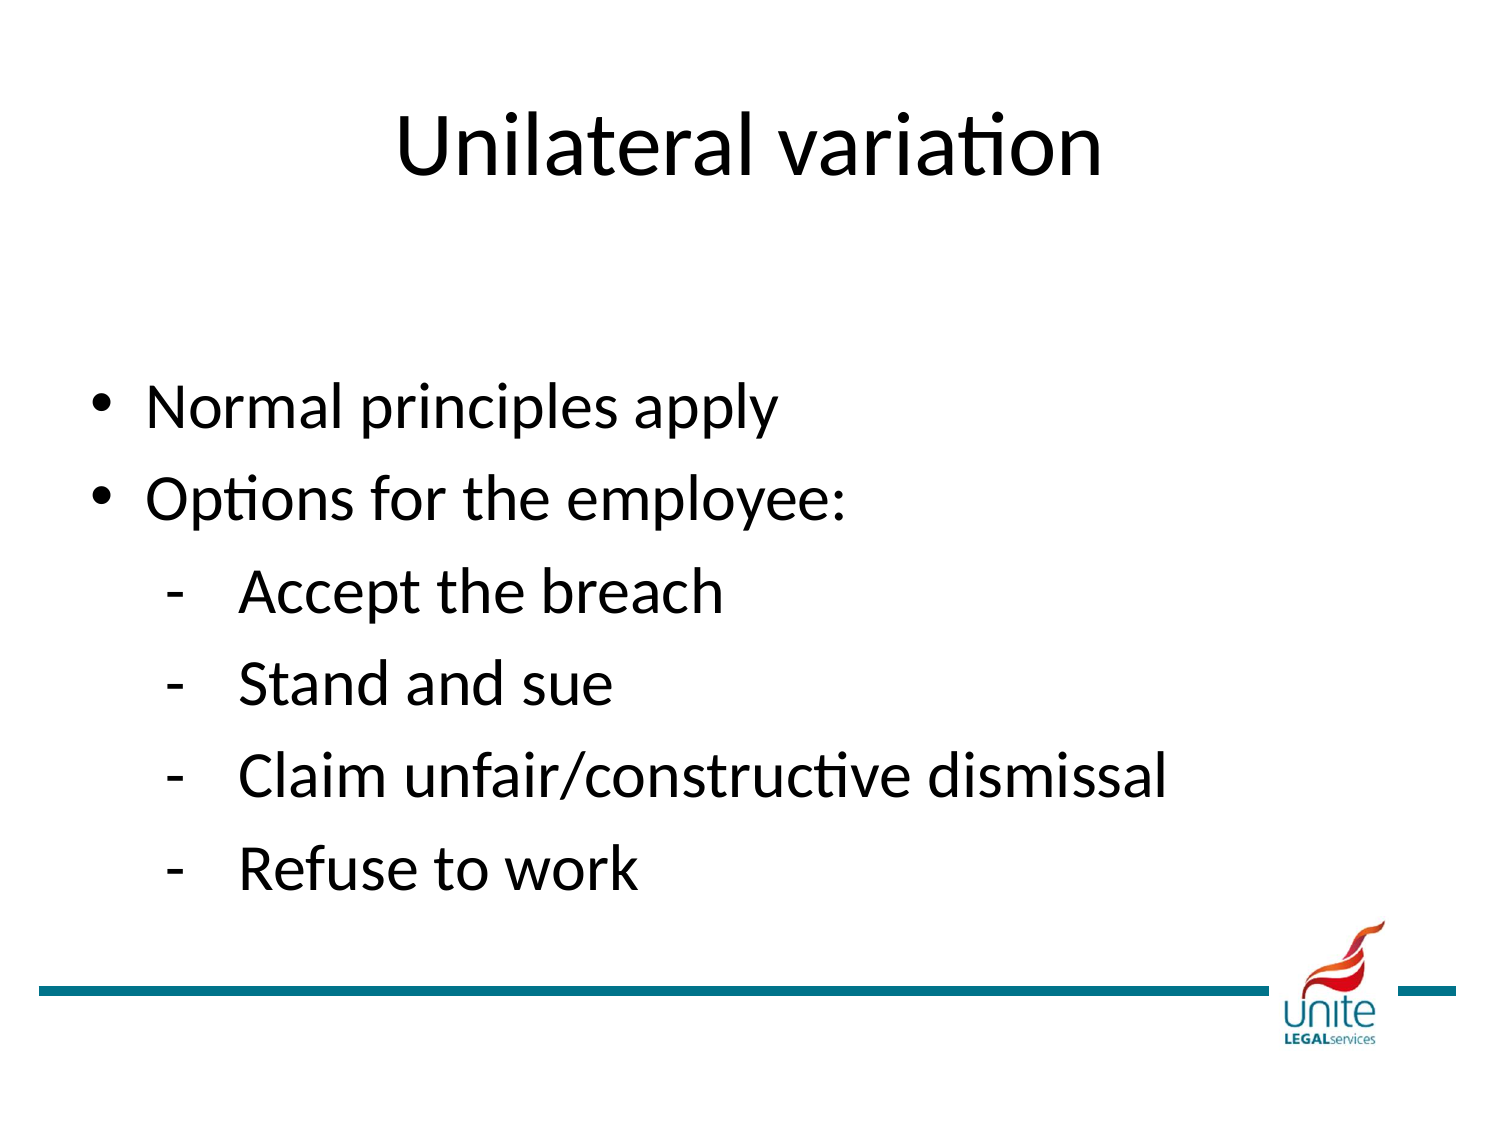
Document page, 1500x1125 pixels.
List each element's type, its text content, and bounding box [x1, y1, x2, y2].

title Unilateral variation [75, 45, 1425, 233]
list Normal principles apply Options for the employee: - Accept the breach - Stand and sue - Claim unfair/constructive dismissal - Refuse to work [75, 262, 1425, 1005]
picture [1269, 1005, 1398, 1066]
